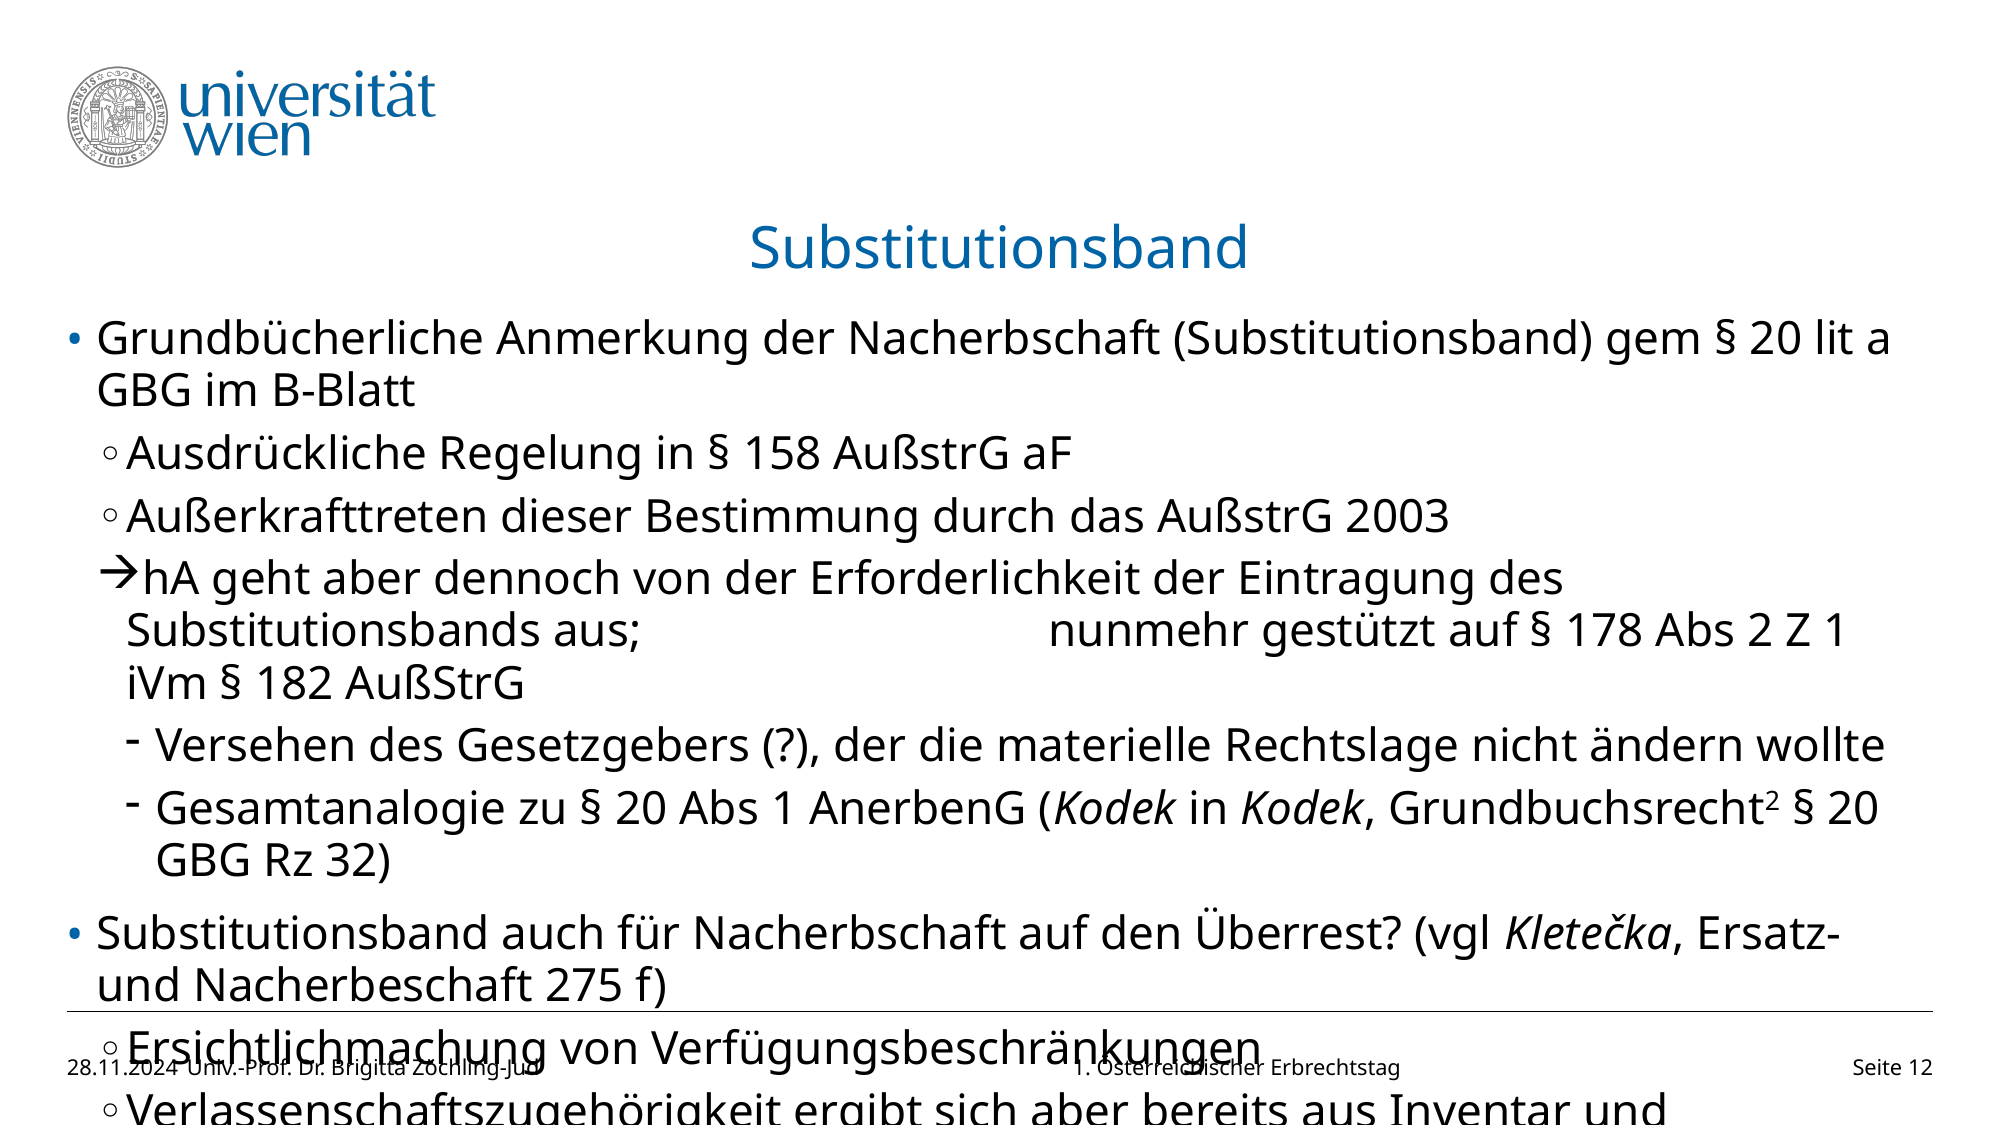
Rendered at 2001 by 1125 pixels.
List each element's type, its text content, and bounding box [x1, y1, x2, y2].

slide_number Seite 12 [1797, 1053, 1933, 1114]
list Grundbücherliche Anmerkung der Nacherbschaft (Substitutionsband) gem § 20 lit a GBG im B-Blatt Ausdrückliche Regelung in § 158 AußstrG aF Außerkrafttreten dieser Bestimmung durch das AußstrG 2003 hA geht aber dennoch von der Erforderlichkeit der Eintragung des Substitutionsbands aus; nunmehr gestützt auf § 178 Abs 2 Z 1 iVm § 182 AußStrG Versehen des Gesetzgebers (?), der die materielle Rechtslage nicht ändern wollte Gesamtanalogie zu § 20 Abs 1 AnerbenG (Kodek in Kodek, Grundbuchsrecht2 § 20 GBG Rz 32) Substitutionsband auch für Nacherbschaft auf den Überrest? (vgl Kletečka, Ersatz- und Nacherbeschaft 275 f) Ersichtlichmachung von Verfügungsbeschränkungen Verlassenschaftszugehörigkeit ergibt sich aber bereits aus Inventar und Einantwortungsbeschluss [66, 312, 1933, 976]
title Substitutionsband [66, 147, 1933, 282]
footer Univ.-Prof. Dr. Brigitta Zöchling-Jud 1. Österreichischer Erbrechtstag [186, 1053, 1467, 1114]
picture [66, 66, 437, 147]
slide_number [66, 1053, 185, 1114]
